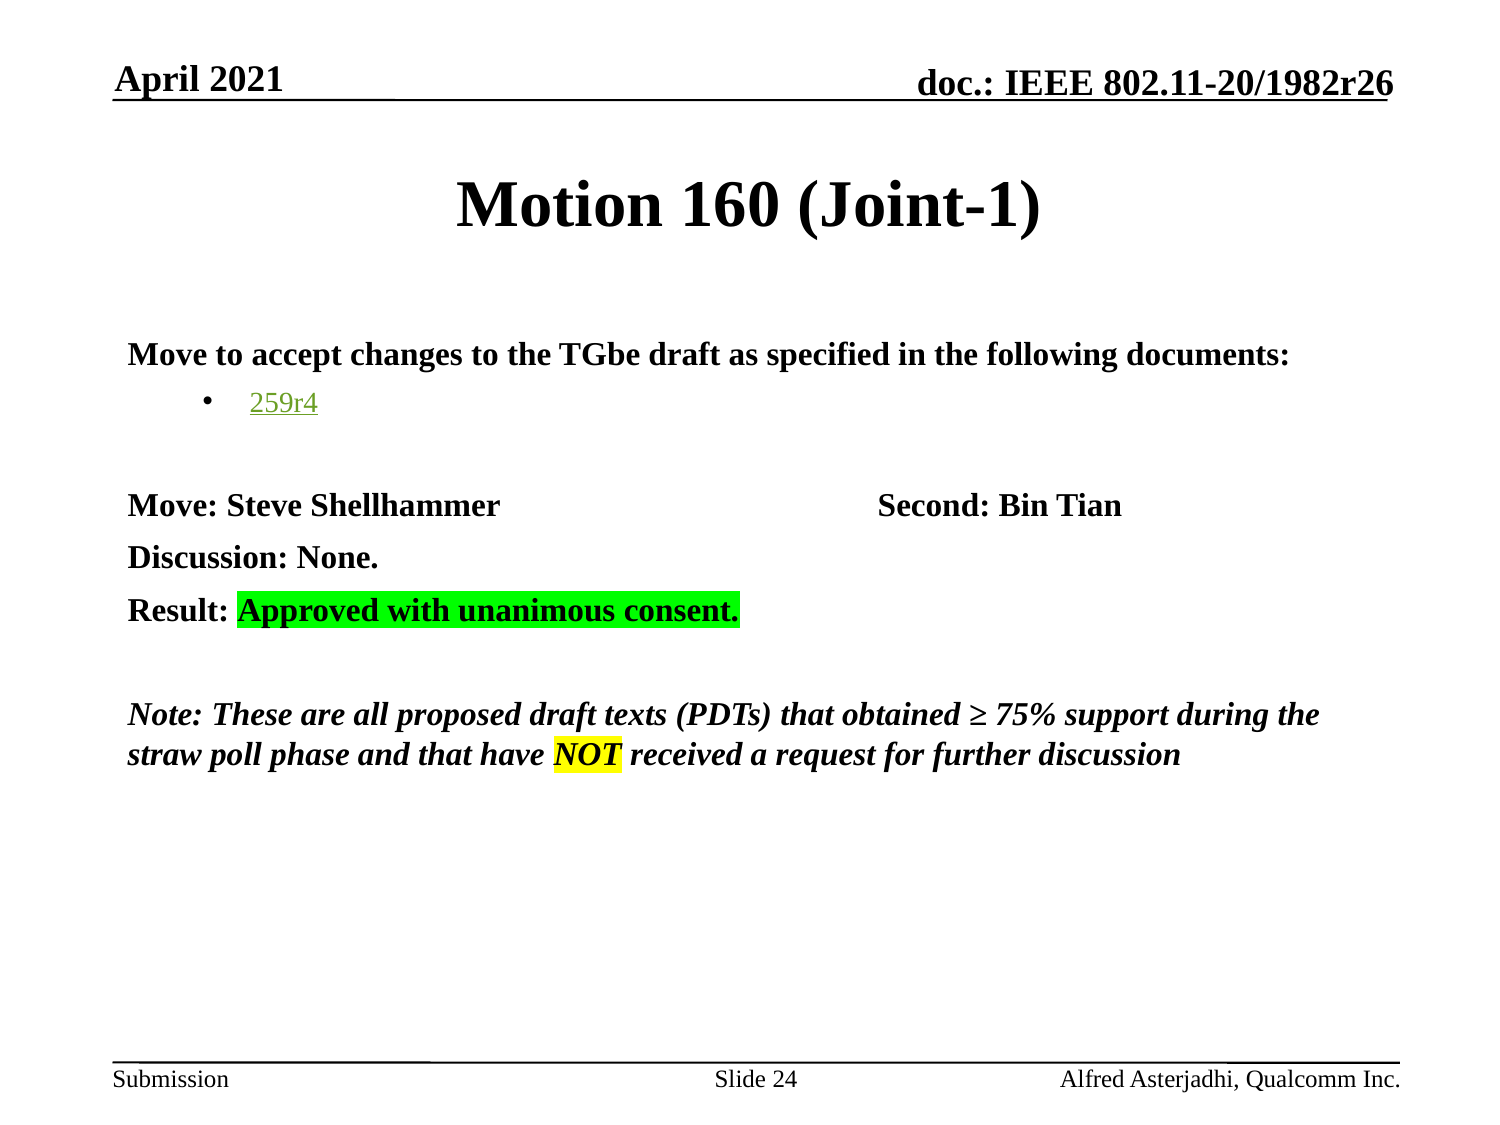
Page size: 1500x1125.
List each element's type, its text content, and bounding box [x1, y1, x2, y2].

title Motion 160 (Joint-1) [112, 112, 1388, 288]
list Move to accept changes to the TGbe draft as specified in the following documents: 259r4 Move: Steve Shellhammer Second: Bin Tian Discussion: None. Result: Approved with unanimous consent. Note: These are all proposed draft texts (PDTs) that obtained ≥ 75% support during the straw poll phase and that have NOT received a request for further discussion [112, 324, 1388, 1000]
slide_number Slide 24 [712, 1061, 800, 1123]
footer Alfred Asterjadhi, Qualcomm Inc. [878, 1061, 1402, 1093]
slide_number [114, 54, 423, 100]
